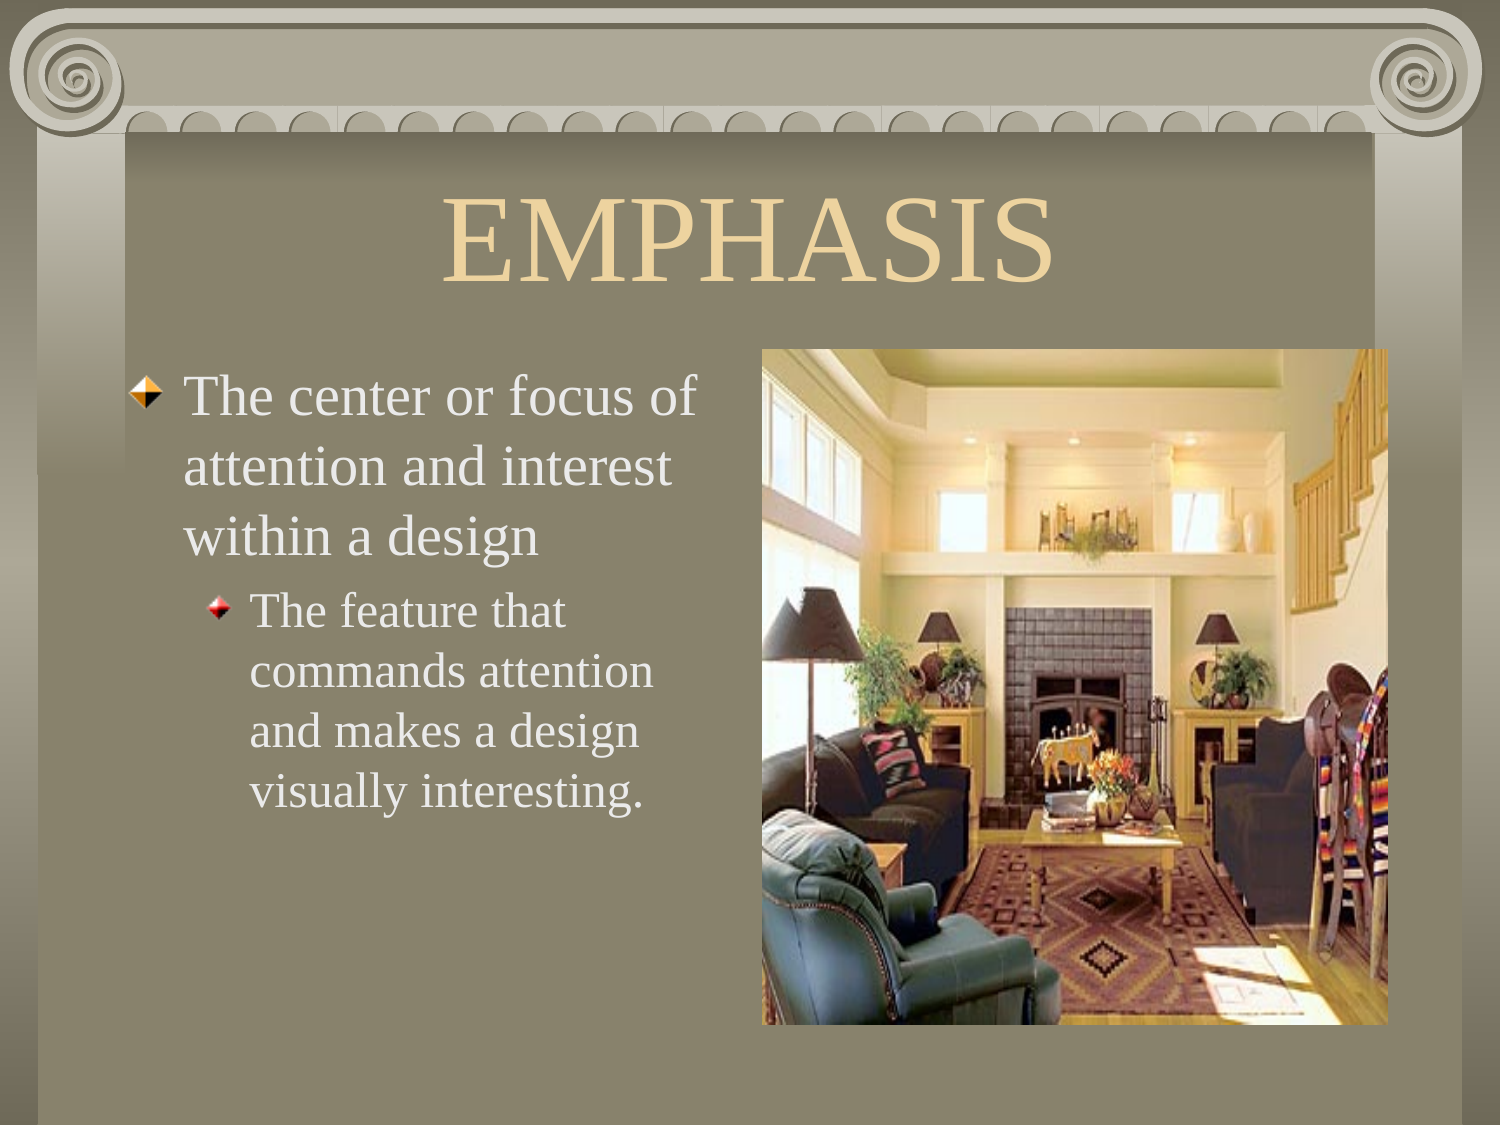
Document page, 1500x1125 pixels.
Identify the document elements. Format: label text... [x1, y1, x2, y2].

title EMPHASIS [112, 137, 1388, 326]
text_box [762, 349, 1388, 1026]
picture [127, 374, 165, 411]
picture [202, 591, 235, 624]
list The center or focus of attention and interest within a design The feature that commands attention and makes a design visually interesting. [112, 349, 738, 1026]
